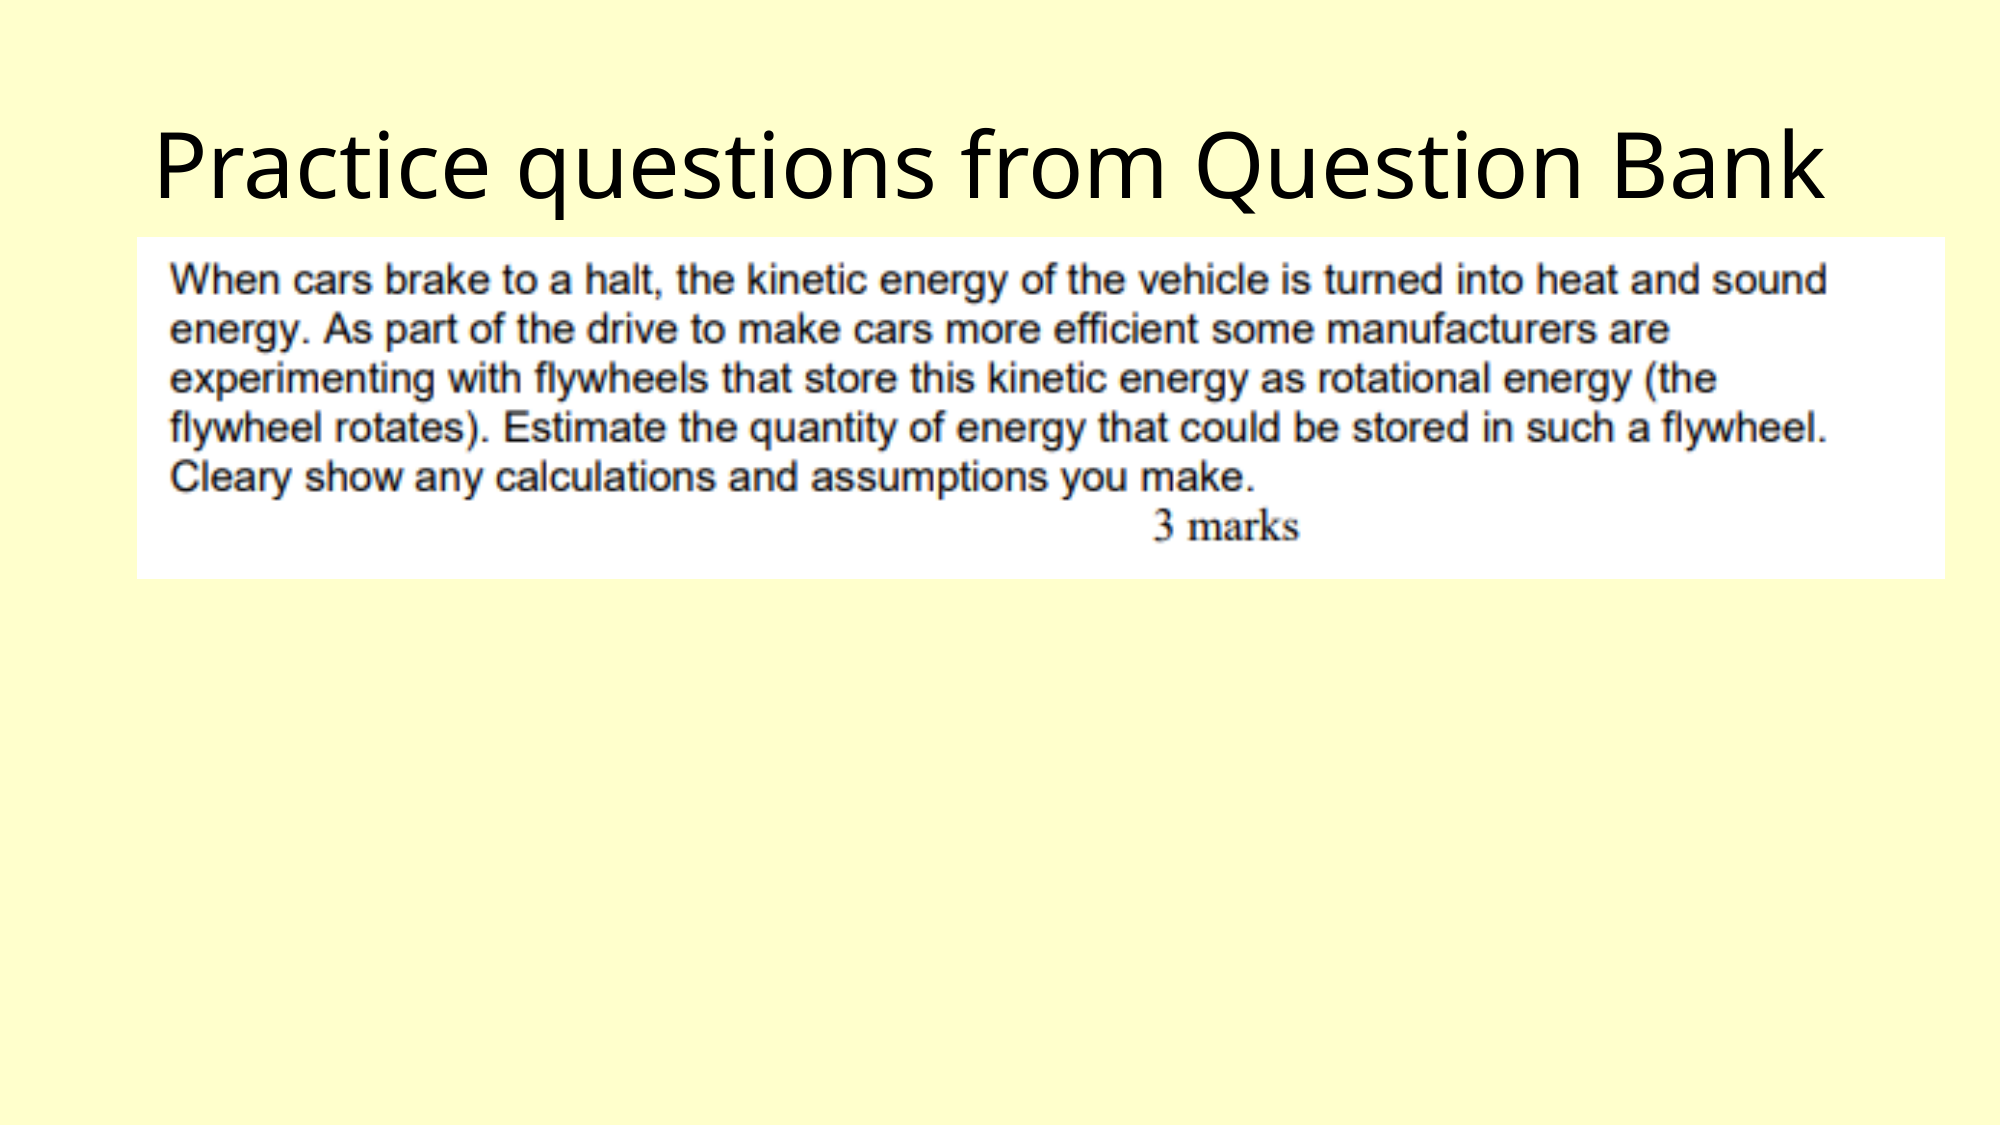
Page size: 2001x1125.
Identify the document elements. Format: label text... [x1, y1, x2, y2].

picture [137, 237, 1945, 579]
title Practice questions from Question Bank [137, 59, 1863, 237]
